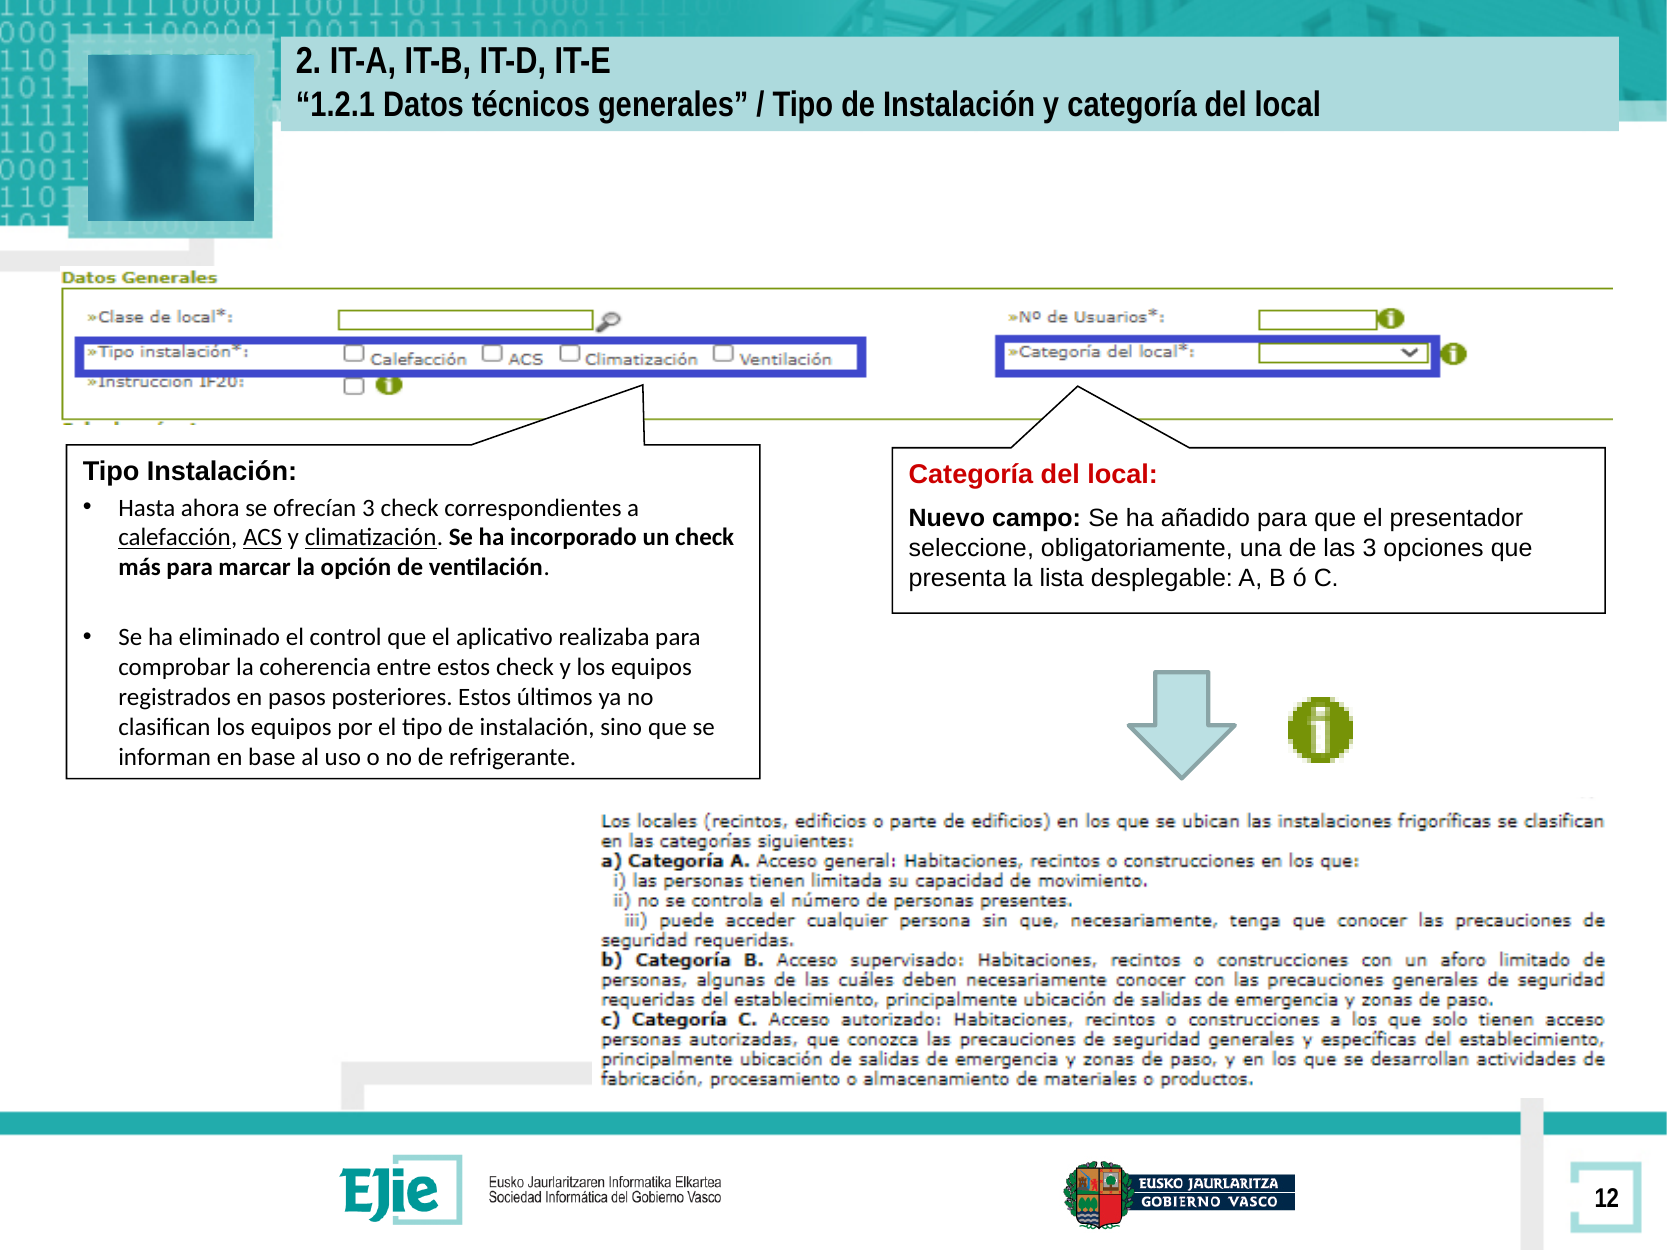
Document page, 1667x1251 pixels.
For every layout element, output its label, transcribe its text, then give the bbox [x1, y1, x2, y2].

text_box Categoría del local: Nuevo campo: Se ha añadido para que el presentador seleccione, obligatoriamente, una de las 3 opciones que presenta la lista desplegable: A, B ó C. [892, 435, 1606, 614]
picture [0, 0, 1667, 1250]
text_box Tipo Instalación: Hasta ahora se ofrecían 3 check correspondientes a calefacción, ACS y climatización. Se ha incorporado un check más para marcar la opción de ventilación. Se ha eliminado el control que el aplicativo realizaba para comprobar la coherencia entre estos check y los equipos registrados en pasos posteriores. Estos últimos ya no clasifican los equipos por el tipo de instalación, sino que se informan en base al uso o no de refrigerante. [66, 435, 760, 779]
text_box [1126, 670, 1237, 781]
slide_number 12 [1573, 1163, 1640, 1230]
text_box 2. IT-A, IT-B, IT-D, IT-E “1.2.1 Datos técnicos generales” / Tipo de Instalación y categoría del local [280, 22, 1624, 132]
